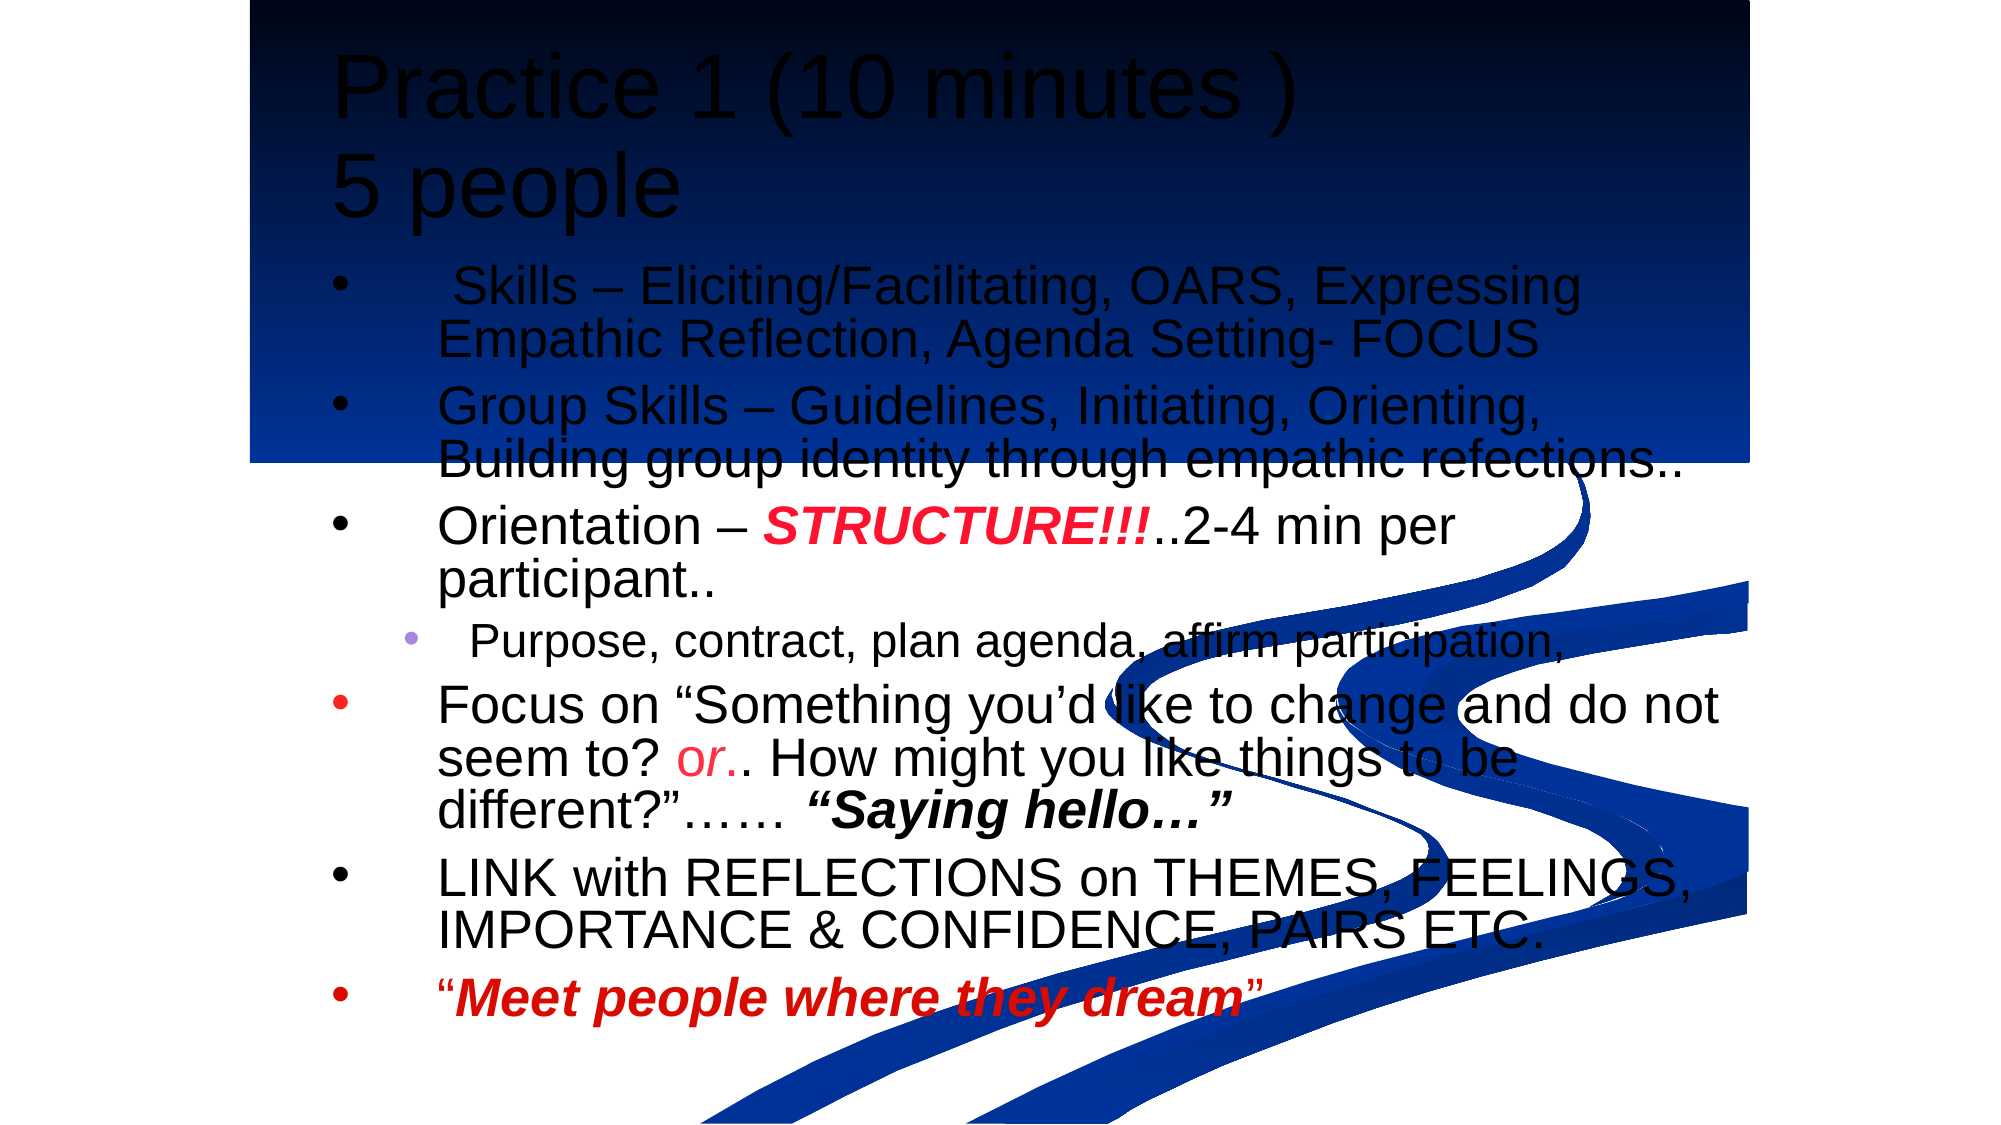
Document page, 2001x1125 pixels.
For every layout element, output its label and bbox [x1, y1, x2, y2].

text_box [249, 0, 1750, 1124]
